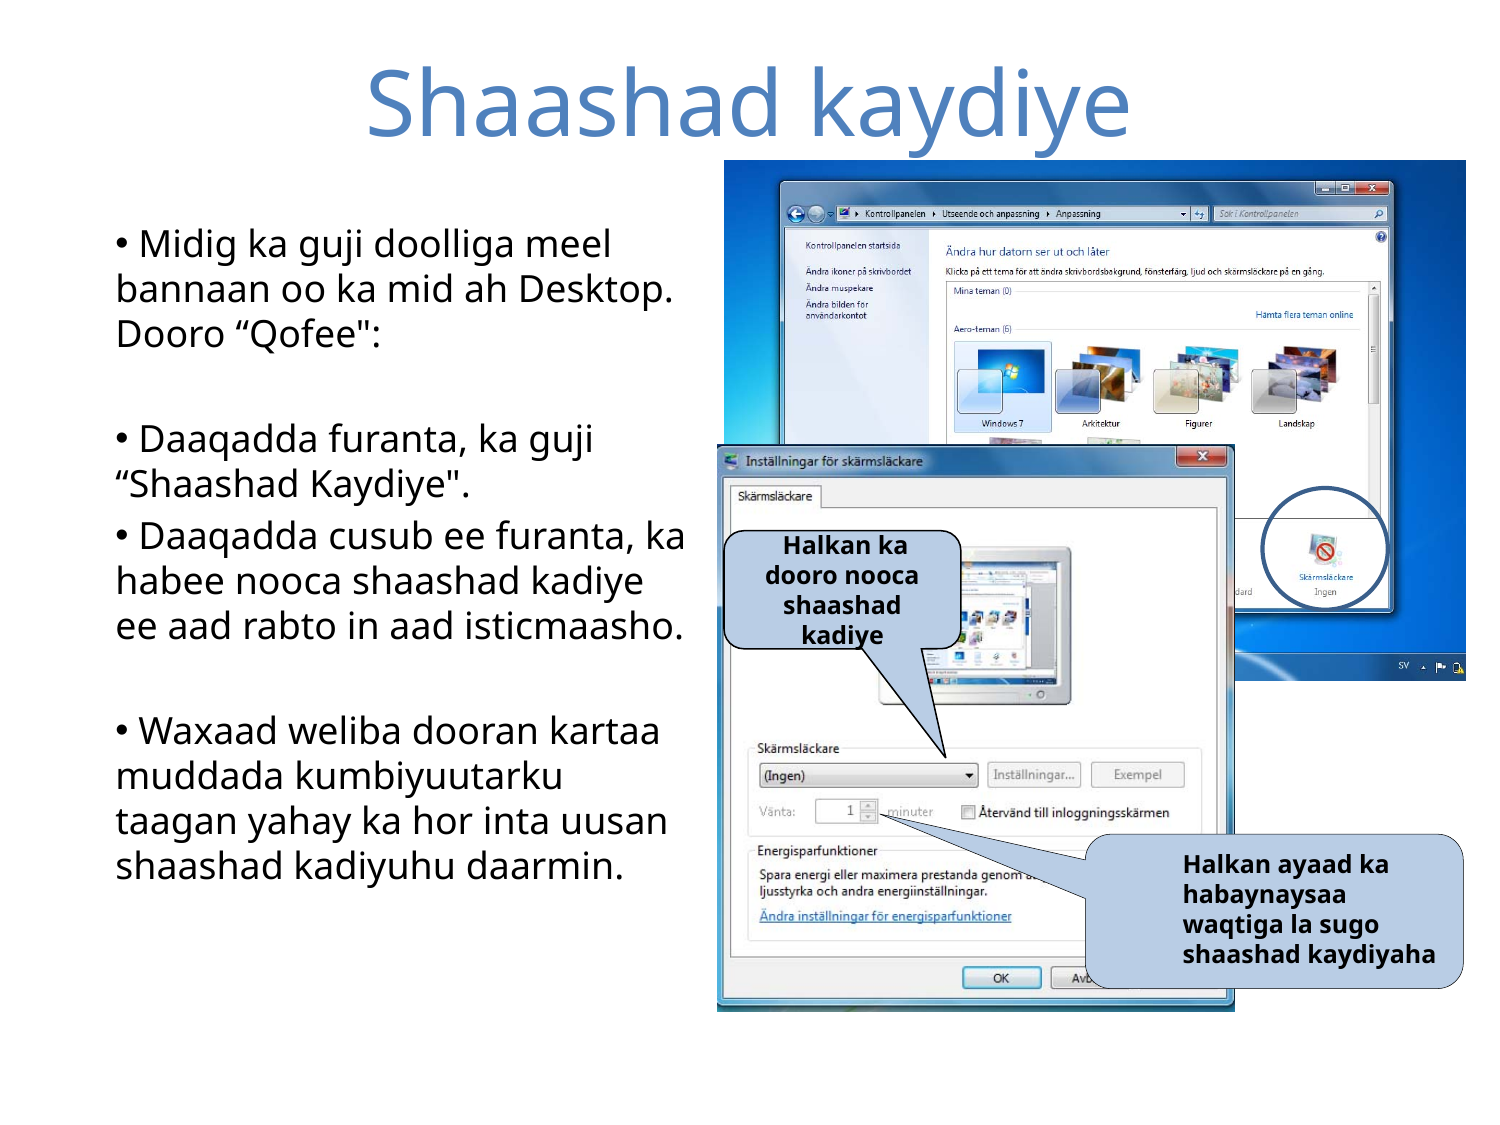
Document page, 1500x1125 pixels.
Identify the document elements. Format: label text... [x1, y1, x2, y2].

title Shaashad kaydiye [0, 18, 1500, 181]
picture [717, 160, 1466, 1012]
list Midig ka guji doolliga meel bannaan oo ka mid ah Desktop. Dooro “Qofee": Daaqadda furanta, ka guji “Shaashad Kaydiye". Daaqadda cusub ee furanta, ka habee nooca shaashad kadiye ee aad rabto in aad isticmaasho. Waxaad weliba dooran kartaa muddada kumbiyuutarku taagan yahay ka hor inta uusan shaashad kadiyuhu daarmin. [100, 212, 703, 886]
text_box Halkan ayaad ka habaynaysaa waqtiga la sugo shaashad kaydiyaha [1239, 834, 1464, 989]
